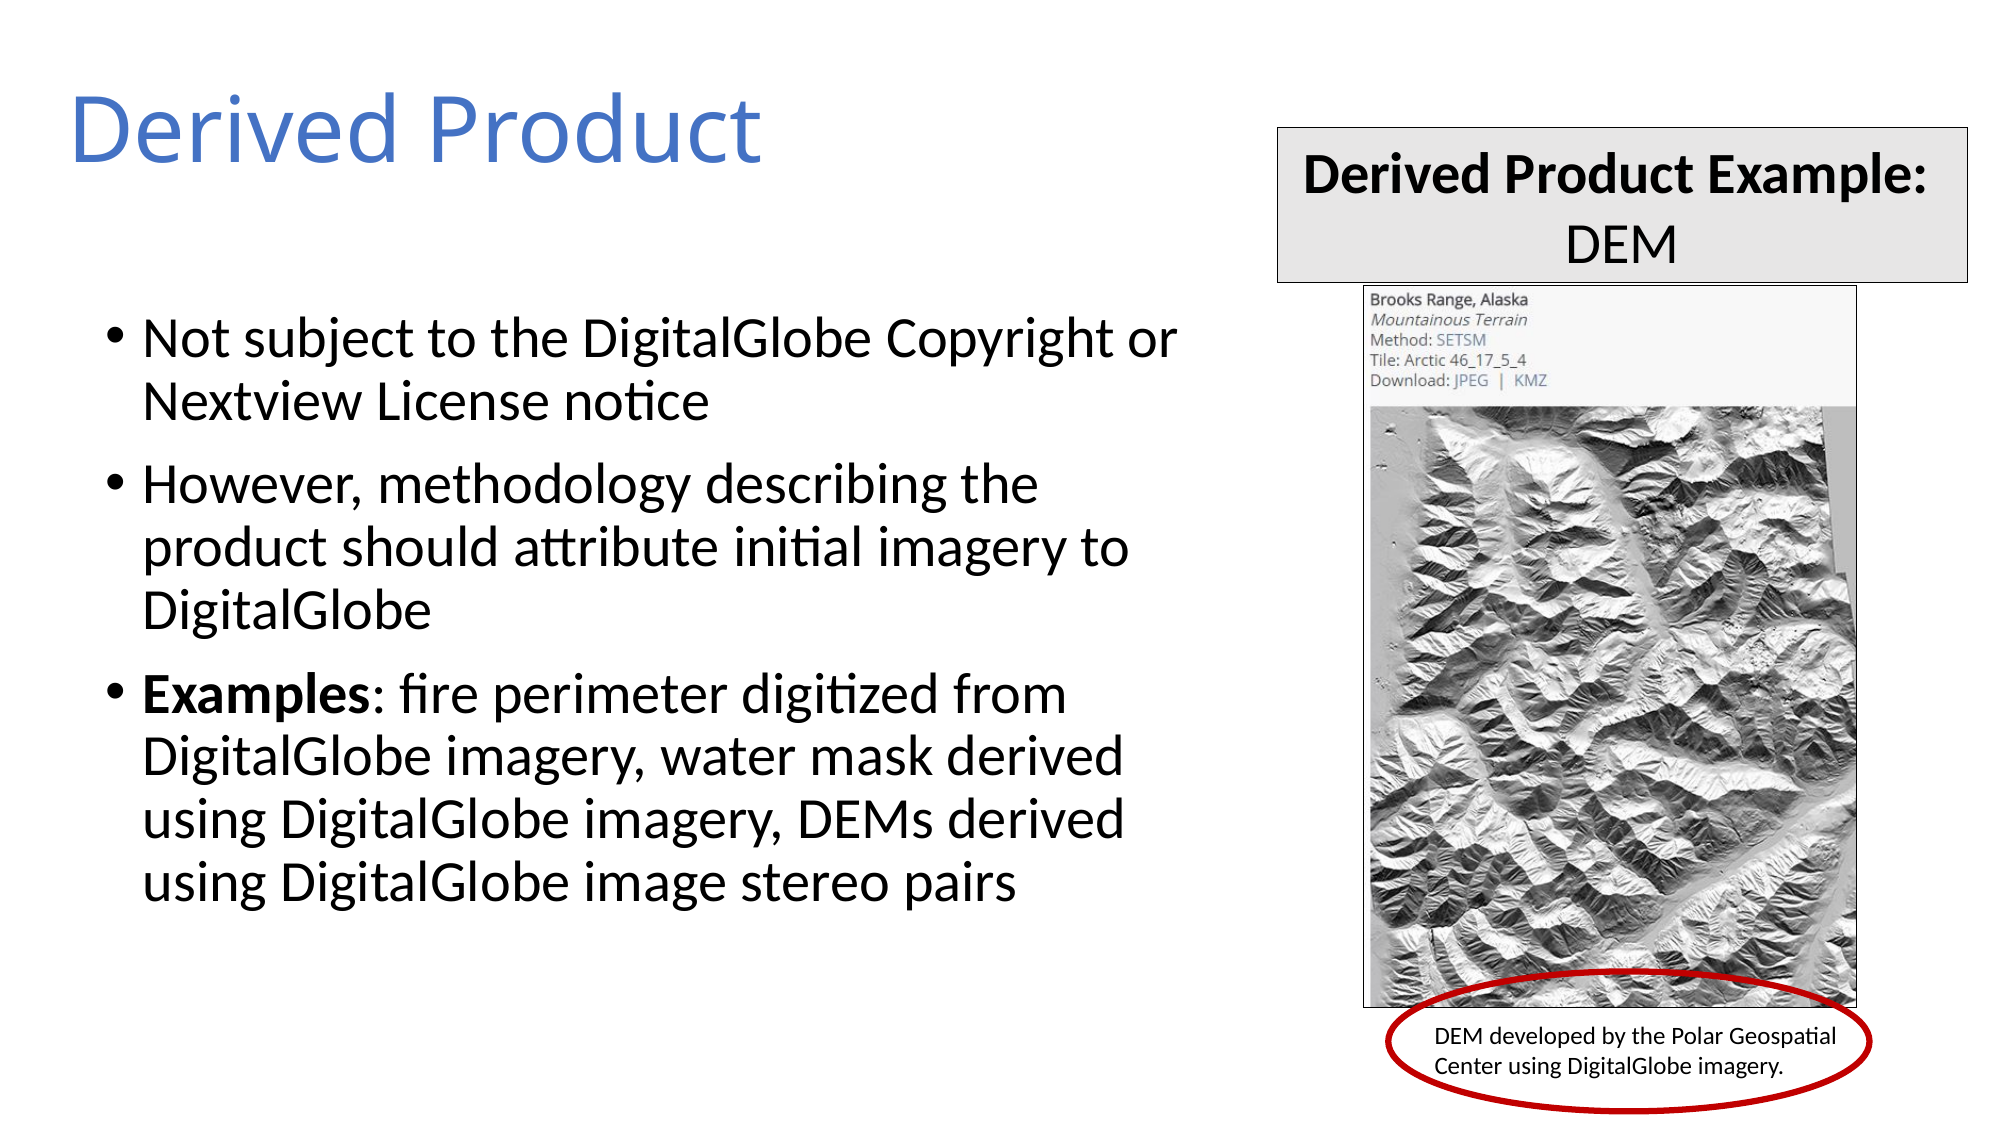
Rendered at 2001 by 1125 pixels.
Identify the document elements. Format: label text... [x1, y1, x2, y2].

list Not subject to the DigitalGlobe Copyright or Nextview License notice However, methodology describing the product should attribute initial imagery to DigitalGlobe Examples: fire perimeter digitized from DigitalGlobe imagery, water mask derived using DigitalGlobe imagery, DEMs derived using DigitalGlobe image stereo pairs [90, 299, 1228, 1016]
text_box Derived Product Example: DEM [1277, 127, 1968, 283]
text_box [1387, 1008, 1871, 1113]
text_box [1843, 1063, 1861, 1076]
picture [1363, 285, 1857, 1008]
text_box Derived Product [52, 24, 1778, 242]
